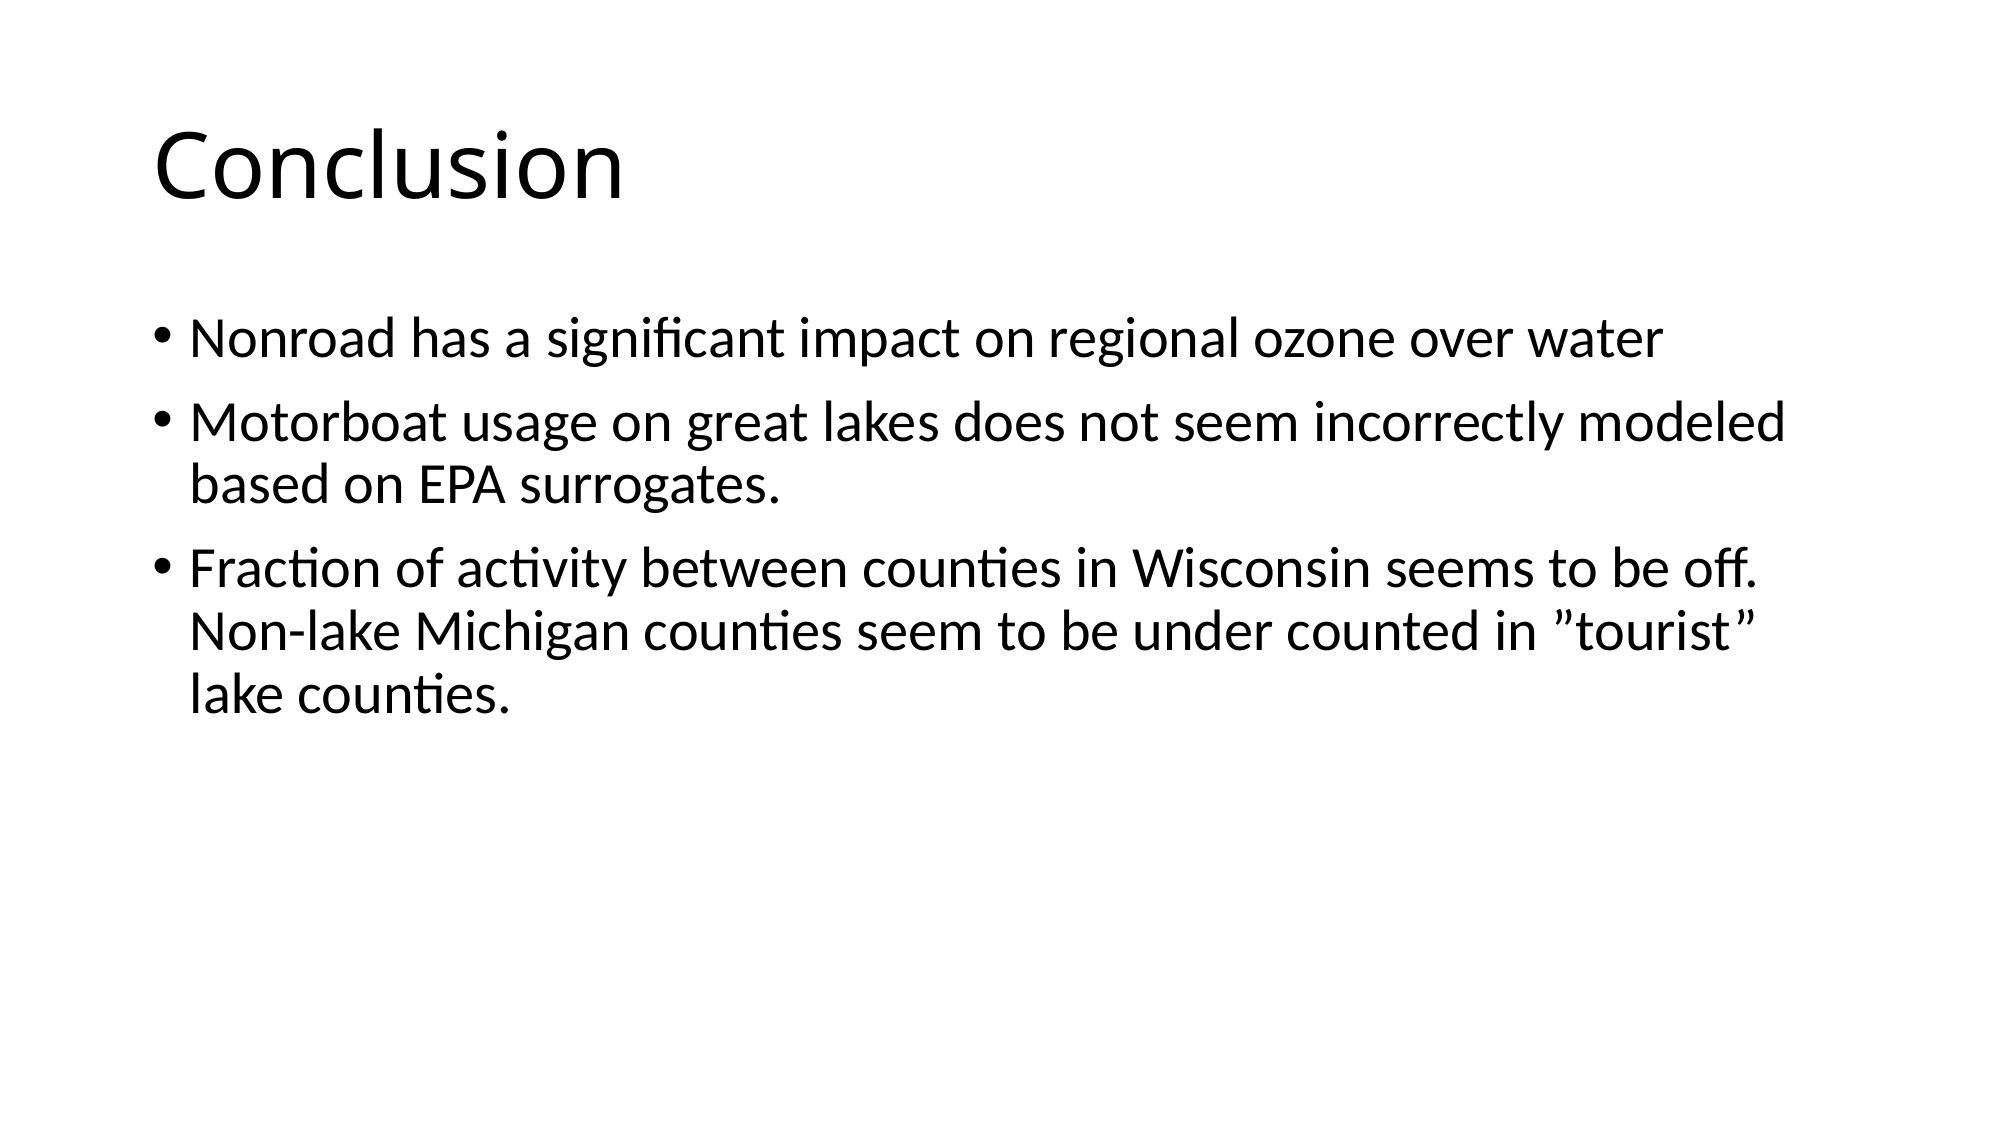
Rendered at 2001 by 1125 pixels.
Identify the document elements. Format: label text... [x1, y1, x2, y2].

list Nonroad has a significant impact on regional ozone over water Motorboat usage on great lakes does not seem incorrectly modeled based on EPA surrogates. Fraction of activity between counties in Wisconsin seems to be off. Non-lake Michigan counties seem to be under counted in ”tourist” lake counties. [137, 299, 1863, 1014]
title Conclusion [137, 59, 1863, 278]
